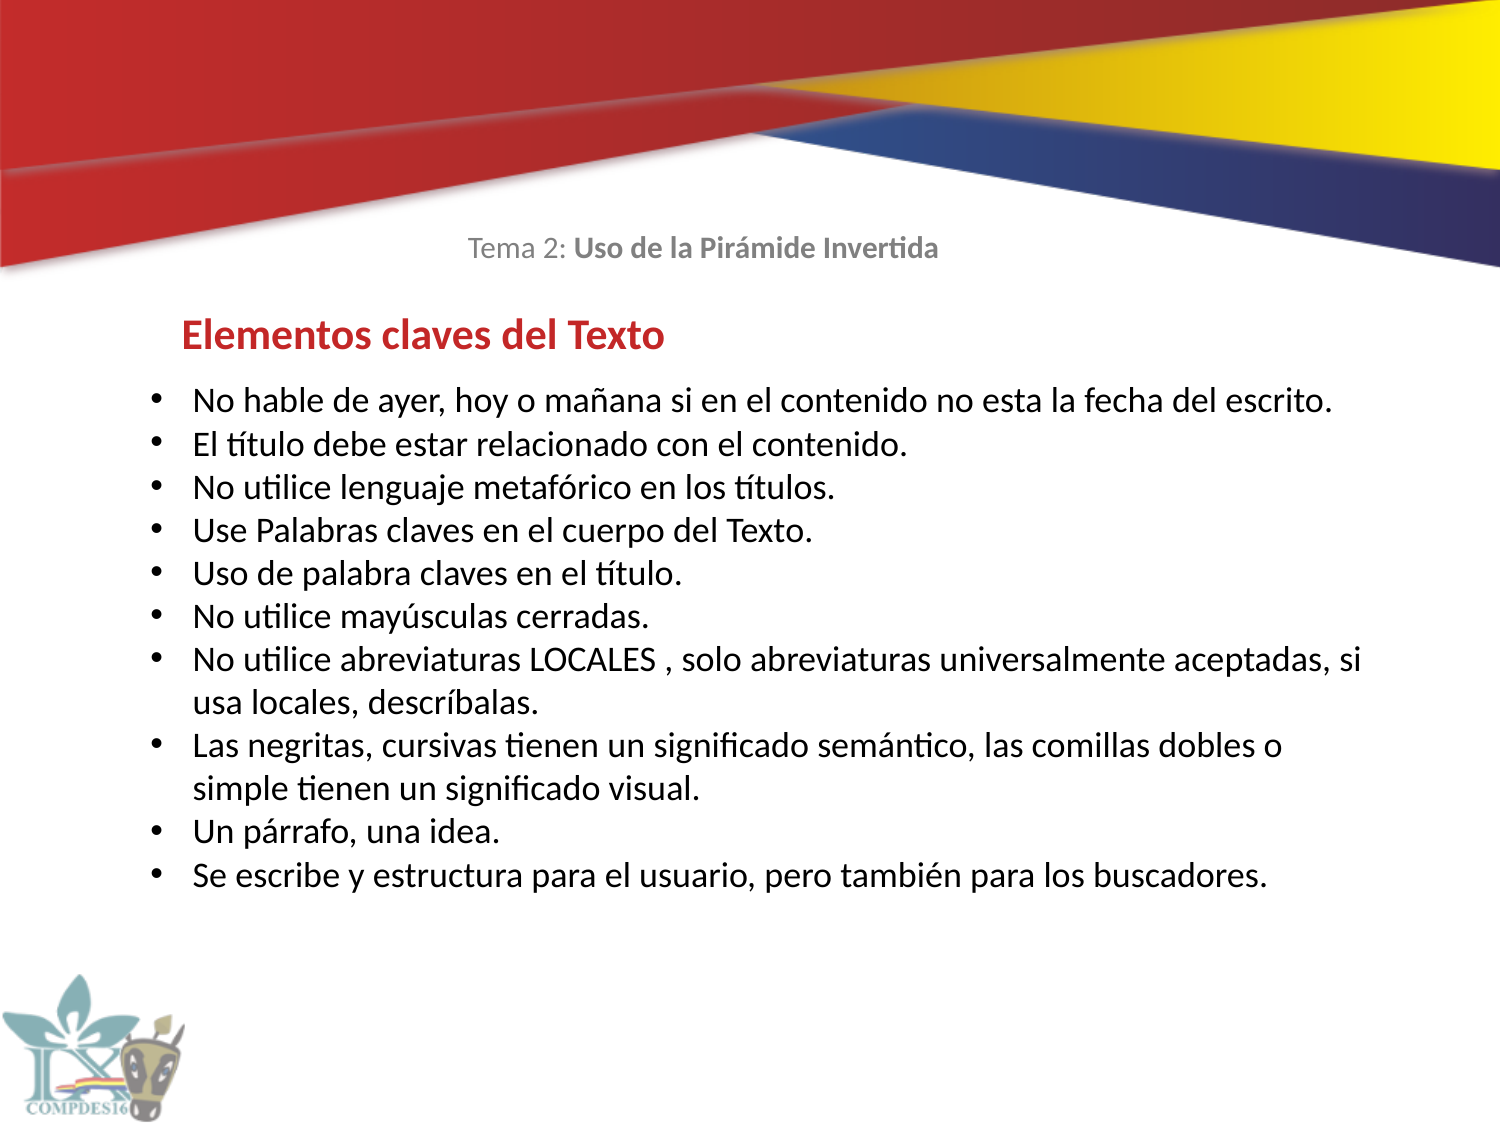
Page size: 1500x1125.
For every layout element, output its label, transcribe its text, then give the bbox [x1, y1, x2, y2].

picture [0, 0, 1500, 1125]
text_box Elementos claves del Texto [166, 298, 681, 366]
text_box No hable de ayer, hoy o mañana si en el contenido no esta la fecha del escrito. El título debe estar relacionado con el contenido. No utilice lenguaje metafórico en los títulos. Use Palabras claves en el cuerpo del Texto. Uso de palabra claves en el título. No utilice mayúsculas cerradas. No utilice abreviaturas LOCALES , solo abreviaturas universalmente aceptadas, si usa locales, descríbalas. Las negritas, cursivas tienen un significado semántico, las comillas dobles o simple tienen un significado visual. Un párrafo, una idea. Se escribe y estructura para el usuario, pero también para los buscadores. [135, 369, 1388, 902]
text_box Tema 2: Uso de la Pirámide Invertida [453, 219, 955, 272]
